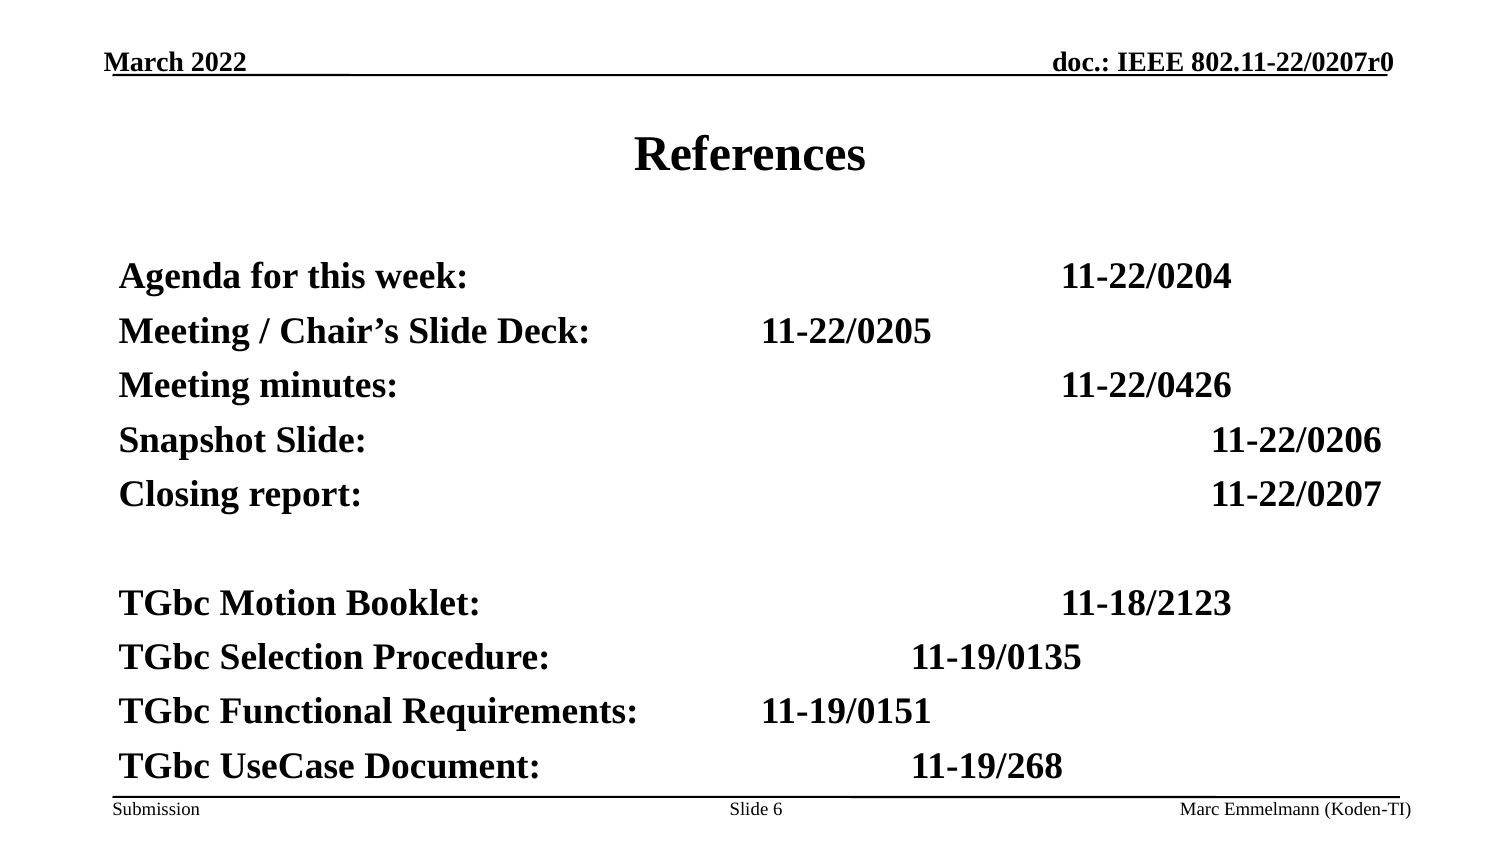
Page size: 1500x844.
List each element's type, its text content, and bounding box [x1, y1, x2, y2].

title References [271, 84, 1229, 216]
footer Marc Emmelmann (Koden-TI) [1124, 796, 1412, 820]
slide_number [103, 43, 396, 78]
slide_number Slide 6 [712, 796, 800, 842]
list Agenda for this week: 11-22/0204 Meeting / Chair’s Slide Deck: 11-22/0205 Meeting minutes: 11-22/0426 Snapshot Slide: 11-22/0206 Closing report: 11-22/0207 TGbc Motion Booklet: 11-18/2123 TGbc Selection Procedure: 11-19/0135 TGbc Functional Requirements: 11-19/0151 TGbc UseCase Document: 11-19/268 [103, 243, 1412, 762]
